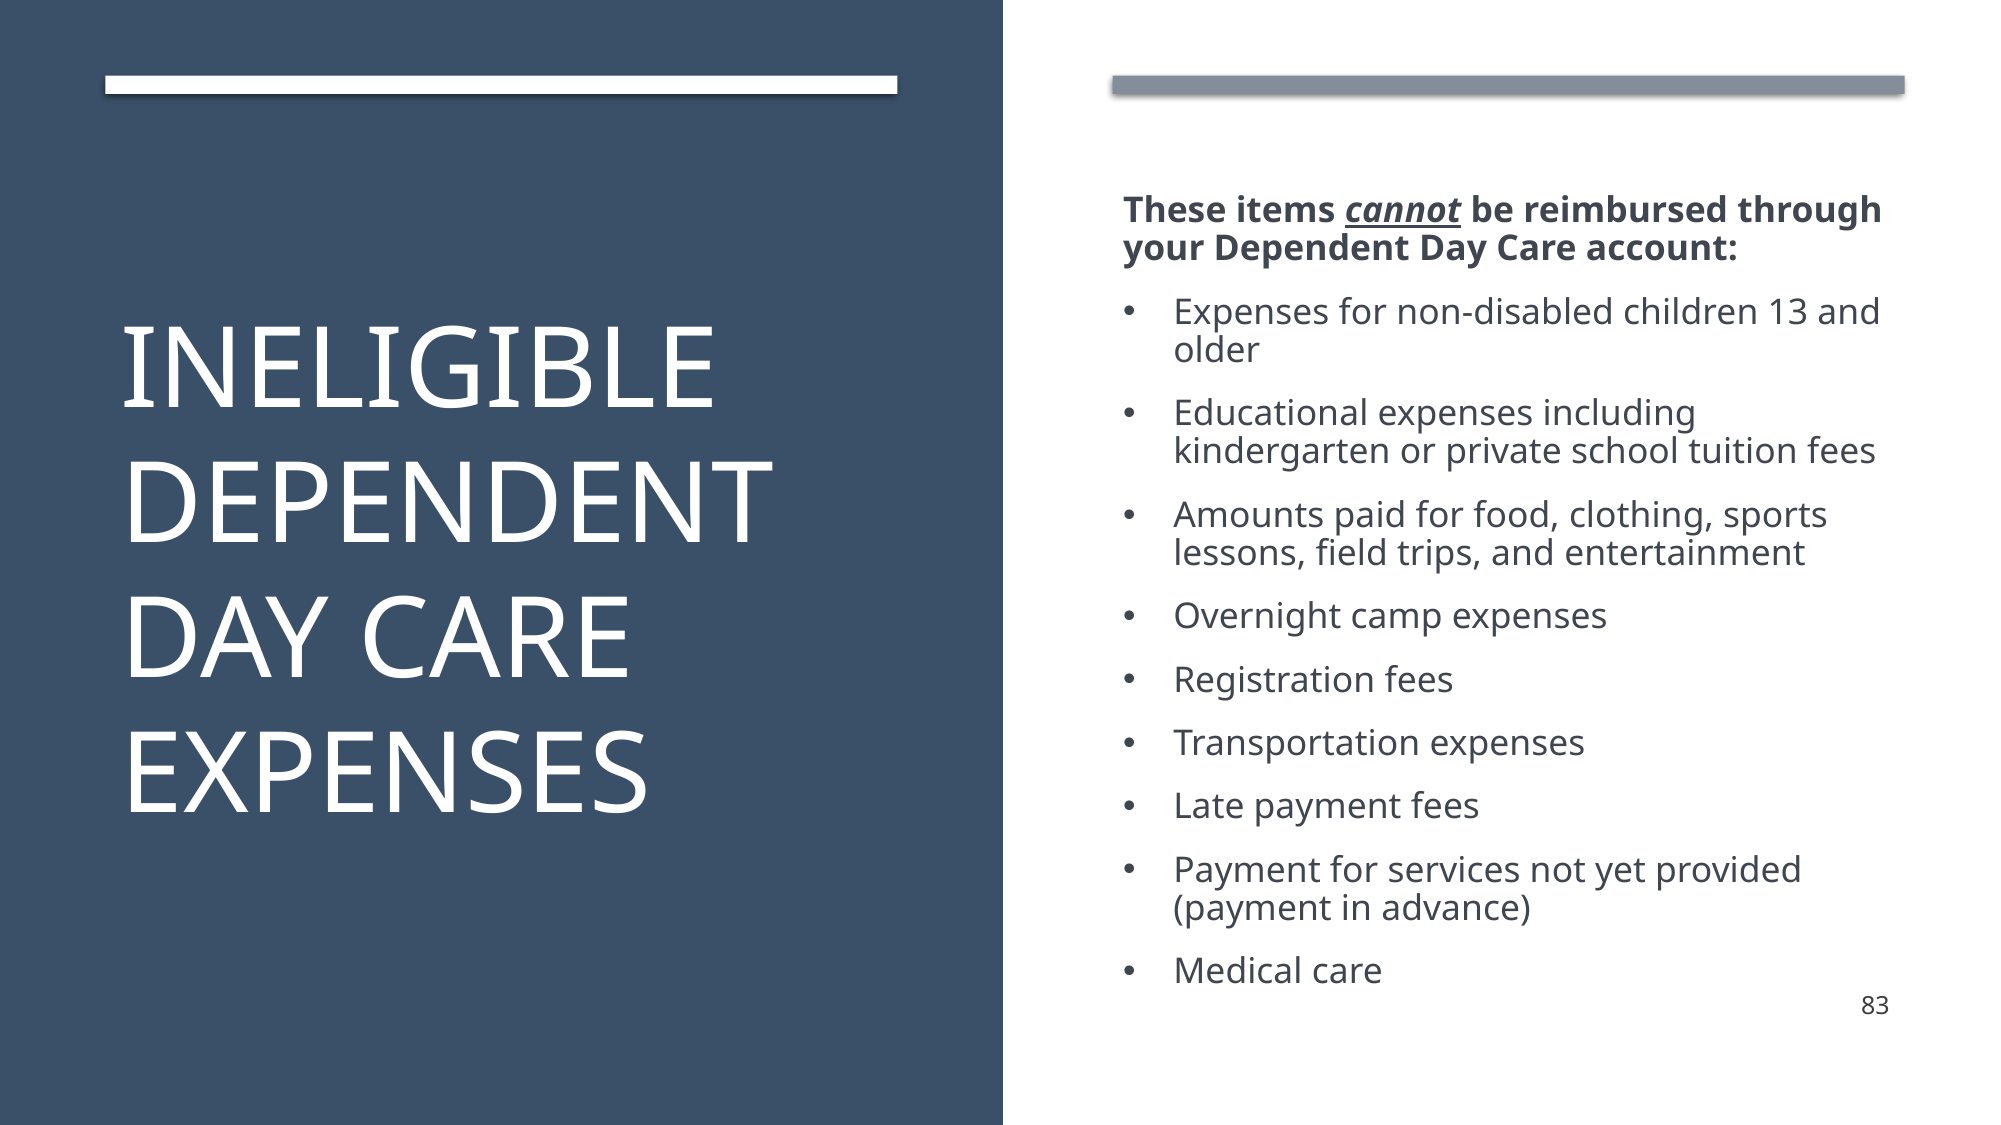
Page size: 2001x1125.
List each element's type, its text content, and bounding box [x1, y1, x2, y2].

text_box [0, 0, 1005, 1125]
title Ineligible dependent day care expenses [105, 169, 898, 962]
text_box [1005, 0, 2000, 1125]
text_box [1112, 74, 1906, 95]
list These items cannot be reimbursed through your Dependent Day Care account: Expenses for non-disabled children 13 and older Educational expenses including kindergarten or private school tuition fees Amounts paid for food, clothing, sports lessons, field trips, and entertainment Overnight camp expenses Registration fees Transportation expenses Late payment fees Payment for services not yet provided (payment in advance) Medical care [1108, 169, 1905, 1014]
text_box [104, 74, 898, 95]
slide_number 83 [1732, 977, 1905, 1037]
